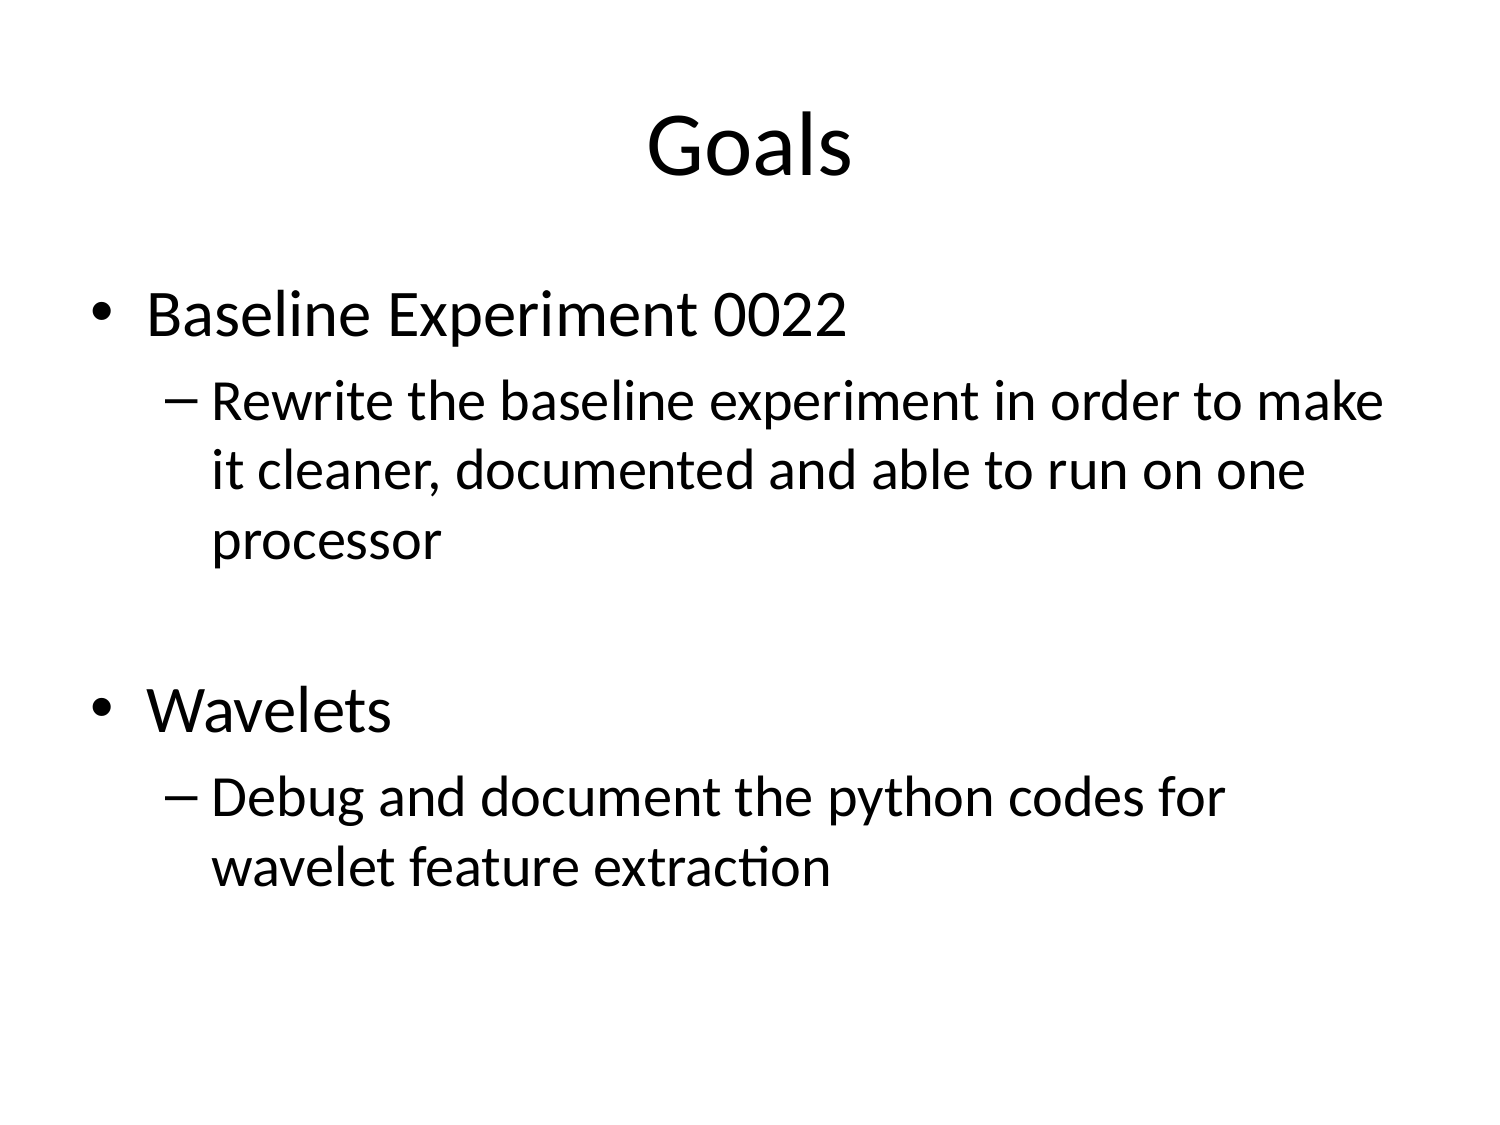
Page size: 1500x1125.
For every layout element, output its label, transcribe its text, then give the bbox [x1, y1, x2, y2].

list Baseline Experiment 0022 Rewrite the baseline experiment in order to make it cleaner, documented and able to run on one processor Wavelets Debug and document the python codes for wavelet feature extraction [75, 262, 1425, 1005]
title Goals [75, 45, 1425, 233]
